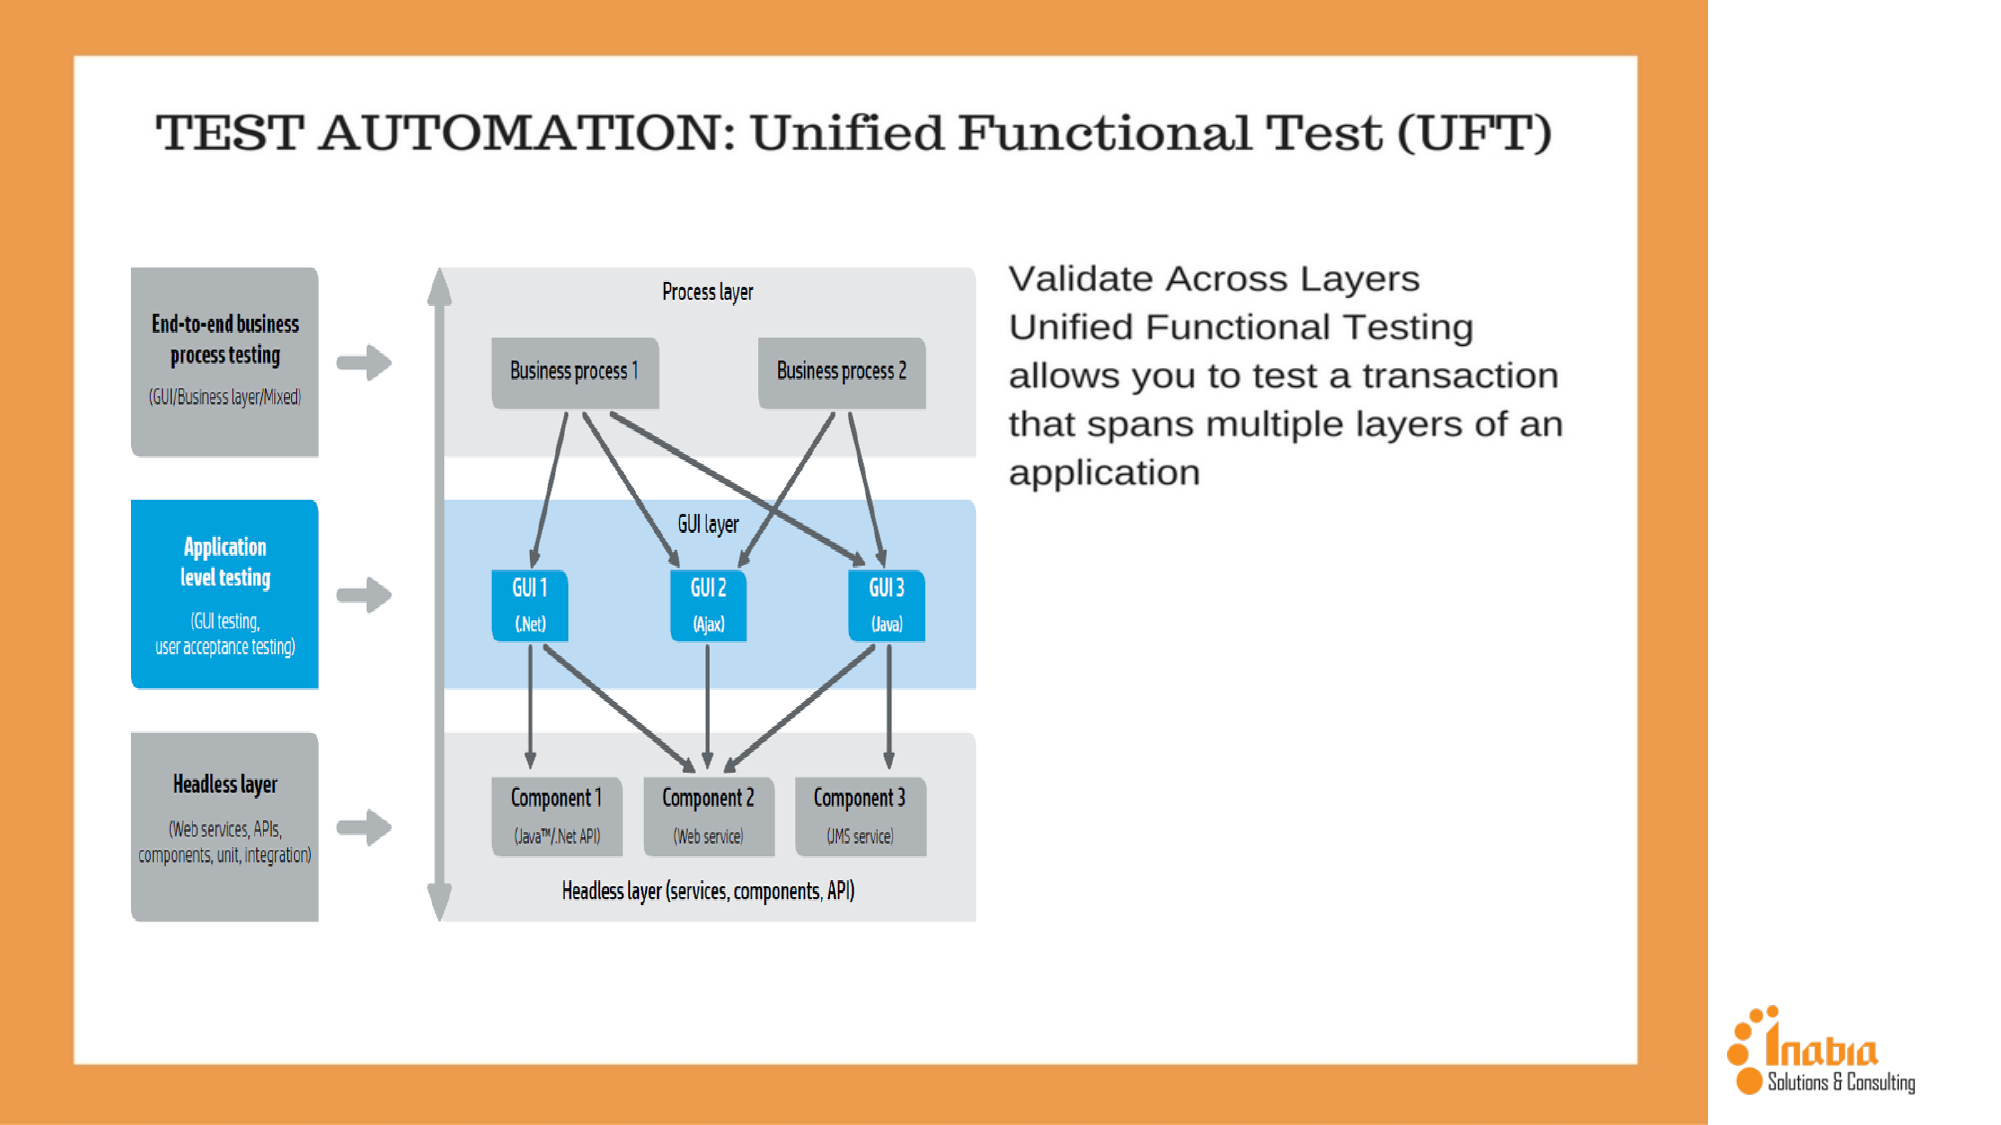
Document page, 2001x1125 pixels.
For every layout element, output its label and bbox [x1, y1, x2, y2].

picture [1719, 997, 1939, 1103]
picture [0, 0, 1708, 1125]
